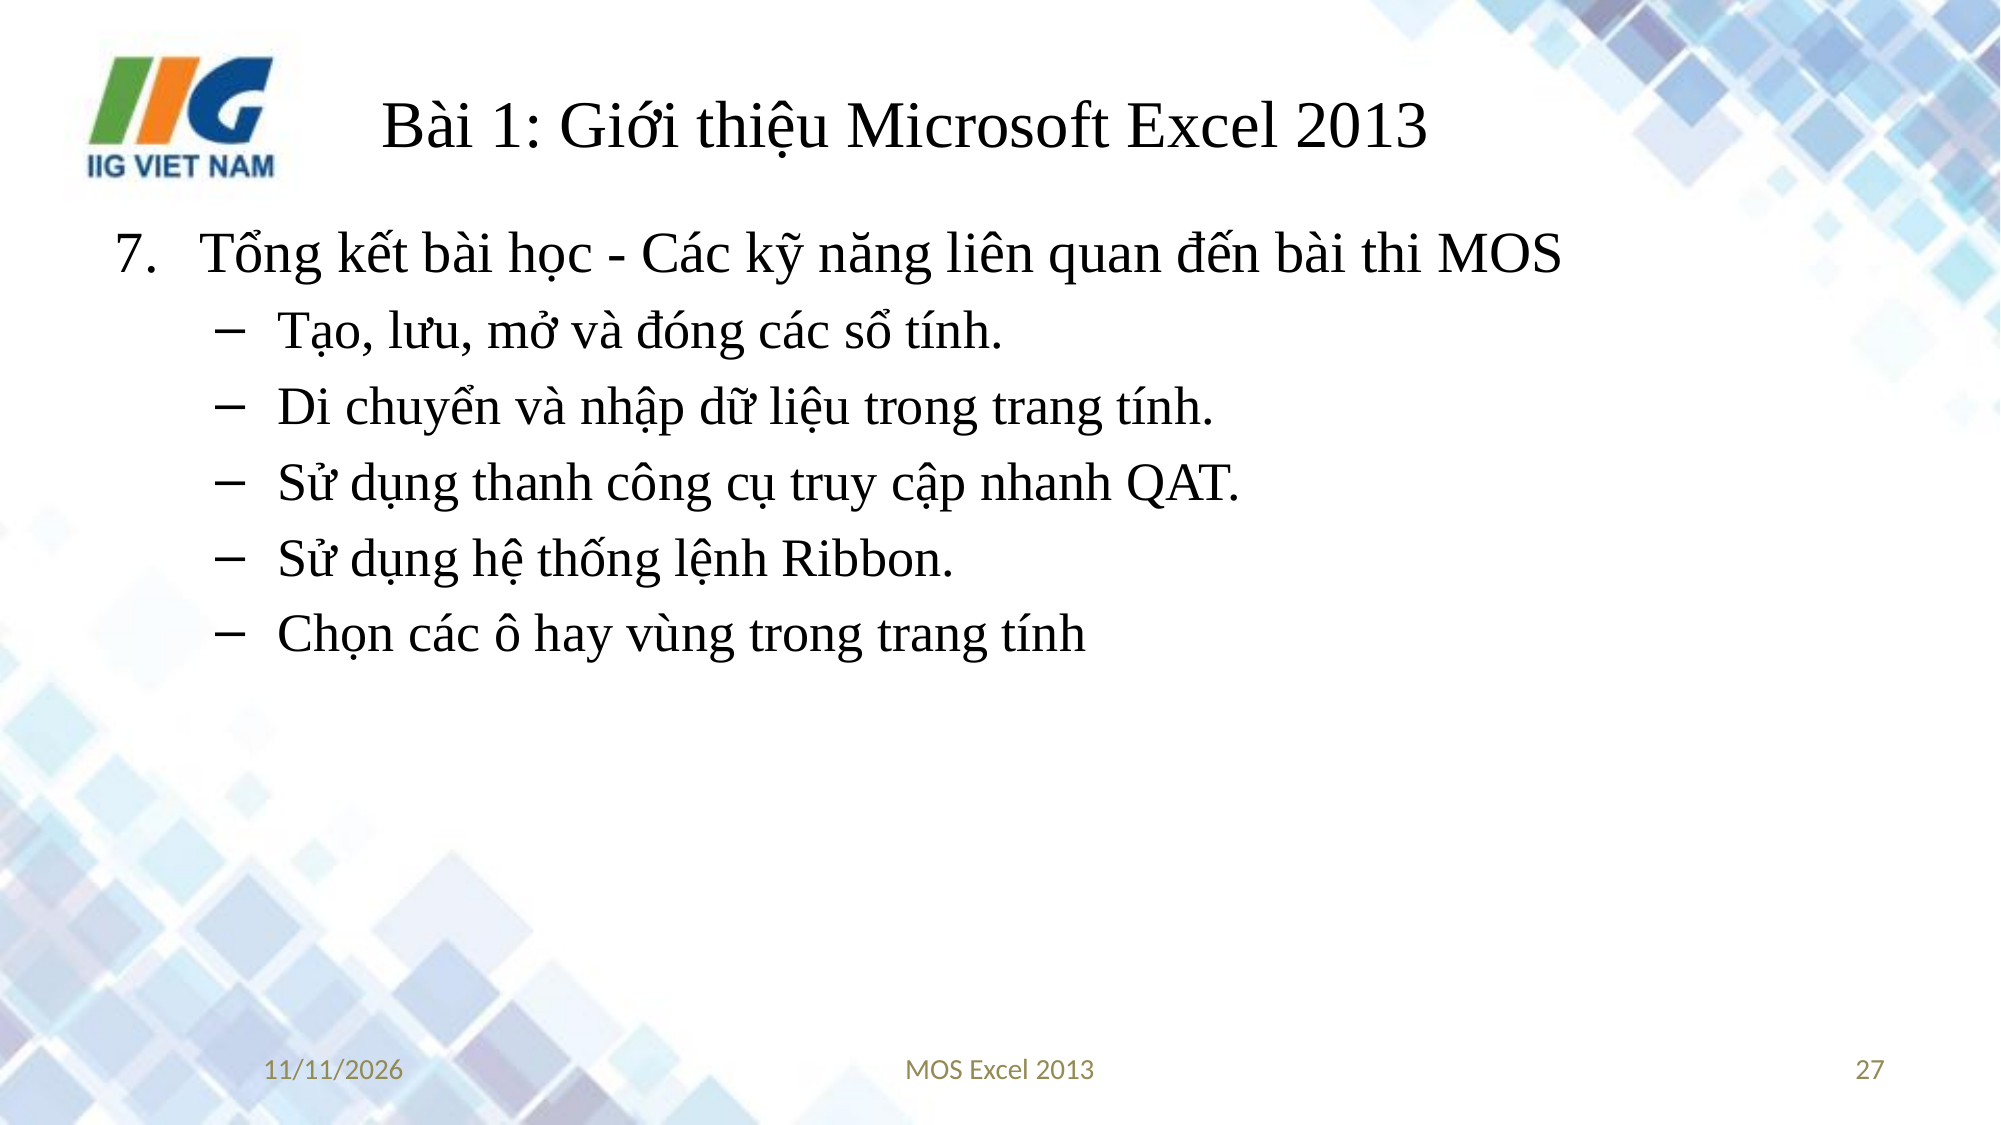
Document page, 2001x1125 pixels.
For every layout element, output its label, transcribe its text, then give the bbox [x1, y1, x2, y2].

title Bài 1: Giới thiệu Microsoft Excel 2013 [366, 62, 1900, 180]
picture [0, 0, 2001, 1125]
list Tổng kết bài học - Các kỹ năng liên quan đến bài thi MOS Tạo, lưu, mở và đóng các sổ tính. Di chuyển và nhập dữ liệu trong trang tính. Sử dụng thanh công cụ truy cập nhanh QAT. Sử dụng hệ thống lệnh Ribbon. Chọn các ô hay vùng trong trang tính [99, 206, 1900, 996]
slide_number 27 [1433, 1042, 1900, 1103]
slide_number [99, 1042, 567, 1103]
footer MOS Excel 2013 [683, 1042, 1317, 1103]
